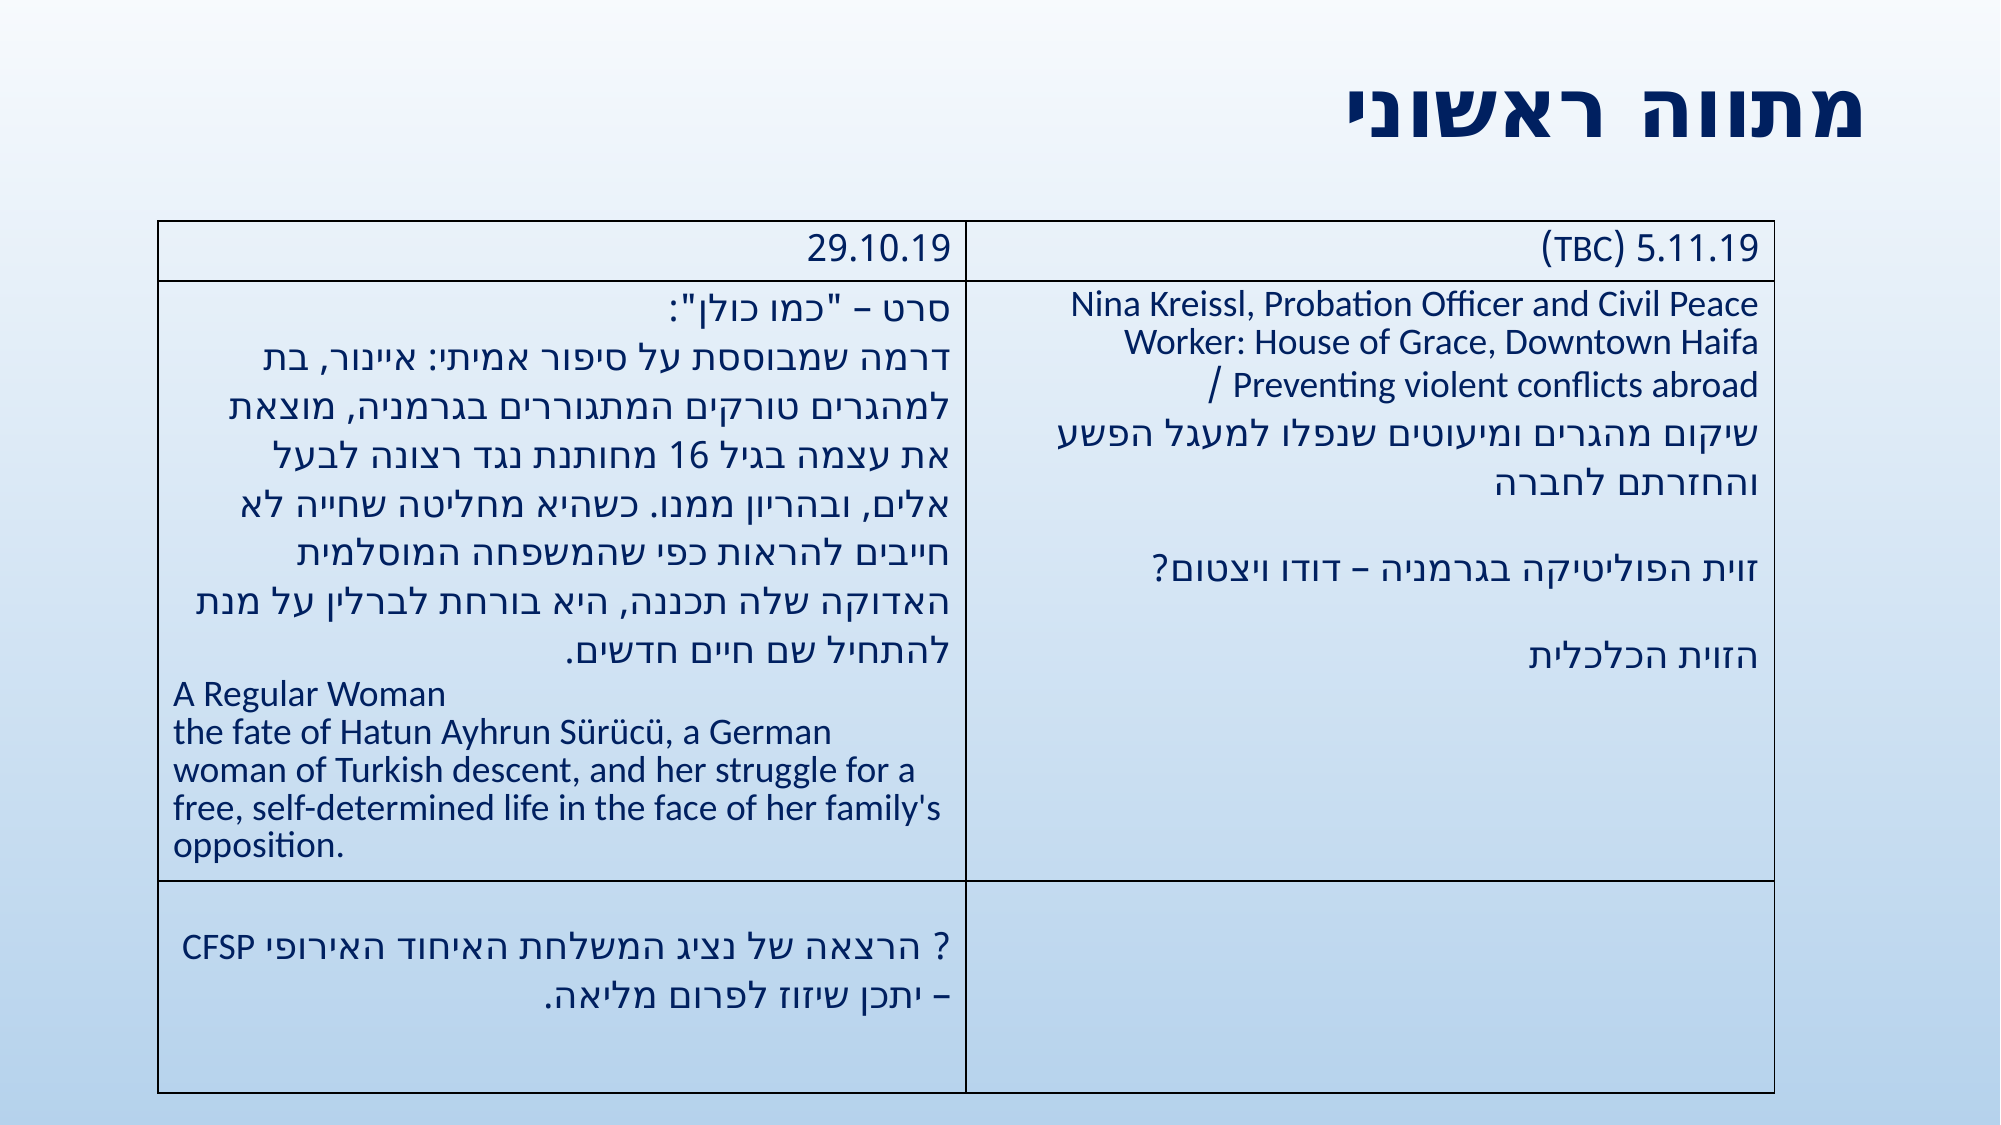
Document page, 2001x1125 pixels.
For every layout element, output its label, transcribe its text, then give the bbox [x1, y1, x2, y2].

table_cell Nina Kreissl, Probation Officer and Civil Peace Worker: House of Grace, Downtown Haifa Preventing violent conflicts abroad / שיקום מהגרים ומיעוטים שנפלו למעגל הפשע והחזרתם לחברה זוית הפוליטיקה בגרמניה – דודו ויצטום? הזוית הכלכלית [967, 282, 1774, 880]
table_cell [967, 882, 1774, 1092]
text_box מתווה ראשוני [1300, 58, 1884, 164]
table_cell סרט – "כמו כולן": דרמה שמבוססת על סיפור אמיתי: איינור, בת למהגרים טורקים המתגוררים בגרמניה, מוצאת את עצמה בגיל 16 מחותנת נגד רצונה לבעל אלים, ובהריון ממנו. כשהיא מחליטה שחייה לא חייבים להראות כפי שהמשפחה המוסלמית האדוקה שלה תכננה, היא בורחת לברלין על מנת להתחיל שם חיים חדשים. A Regular Woman the fate of Hatun Ayhrun Sürücü, a German woman of Turkish descent, and her struggle for a free, self-determined life in the face of her family's opposition. [159, 282, 965, 880]
table_header 5.11.19 (TBC) [967, 222, 1774, 280]
table_header 29.10.19 [159, 222, 965, 280]
table_cell ? הרצאה של נציג המשלחת האיחוד האירופי CFSP – יתכן שיזוז לפרום מליאה. [159, 882, 965, 1092]
